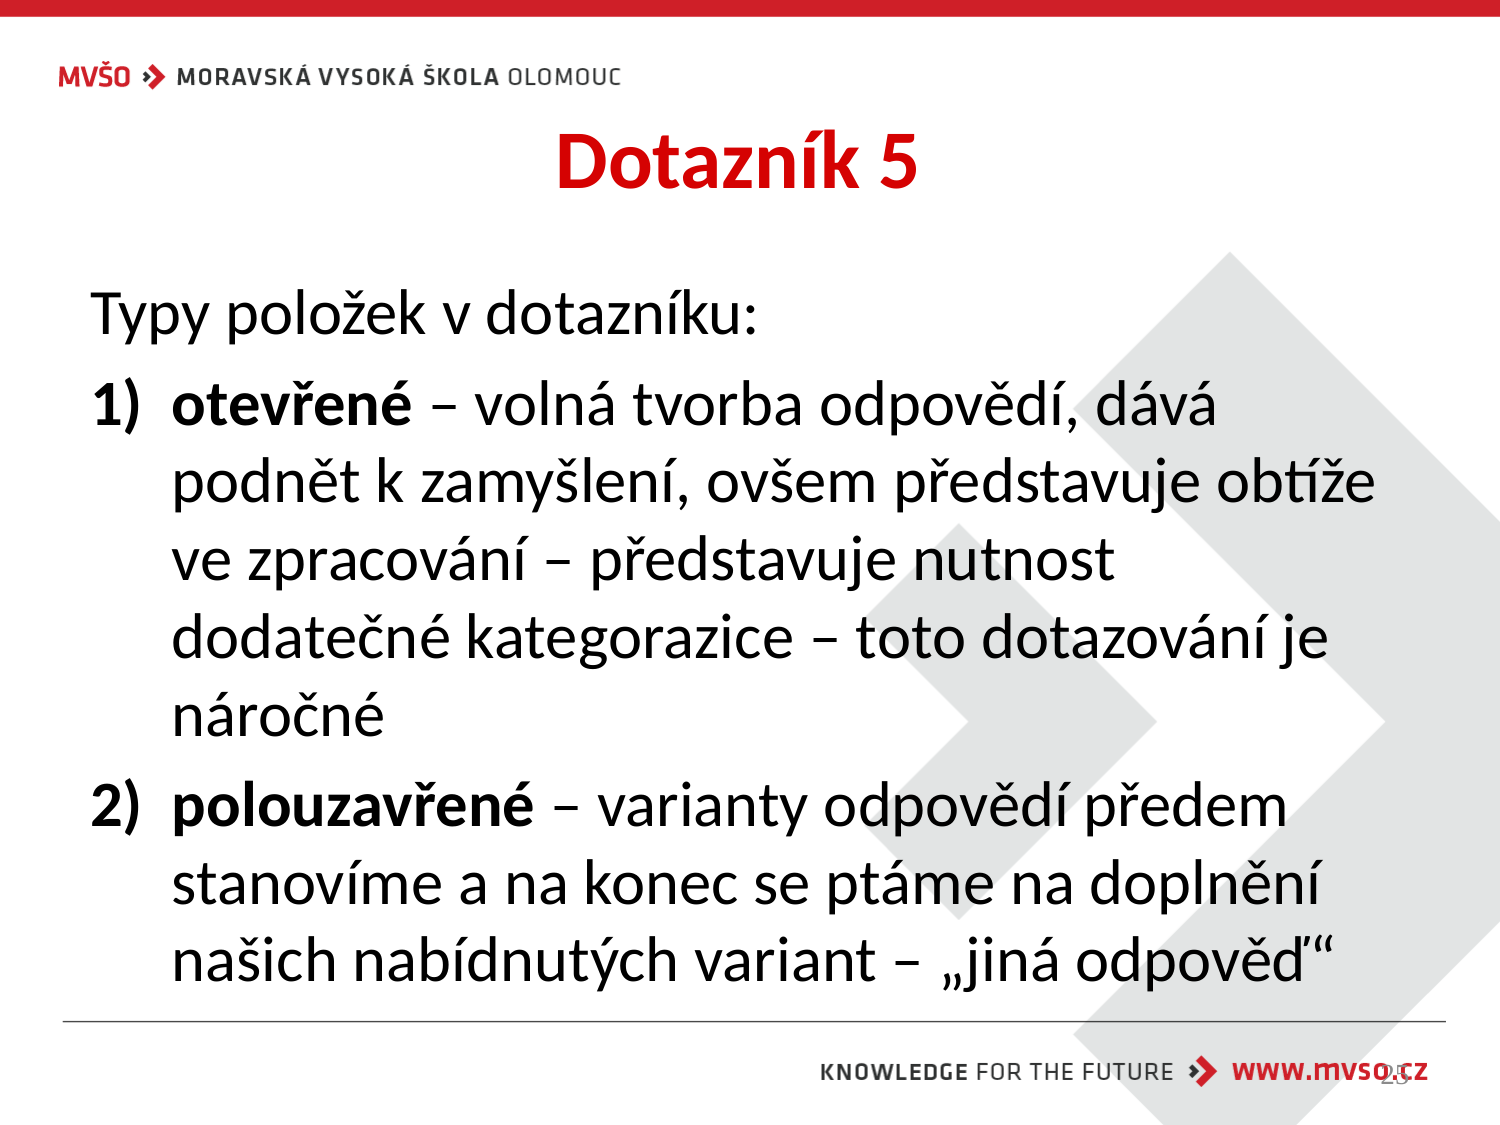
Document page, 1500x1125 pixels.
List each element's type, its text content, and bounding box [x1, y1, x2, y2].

slide_number 25 [1074, 1042, 1425, 1103]
title Dotazník 5 [64, 24, 1413, 287]
list Typy položek v dotazníku: otevřené – volná tvorba odpovědí, dává podnět k zamyšlení, ovšem představuje obtíže ve zpracování – představuje nutnost dodatečné kategorazice – toto dotazování je náročné polouzavřené – varianty odpovědí předem stanovíme a na konec se ptáme na doplnění našich nabídnutých variant – „jiná odpověď“ [75, 262, 1425, 1005]
picture [0, 0, 1500, 1125]
